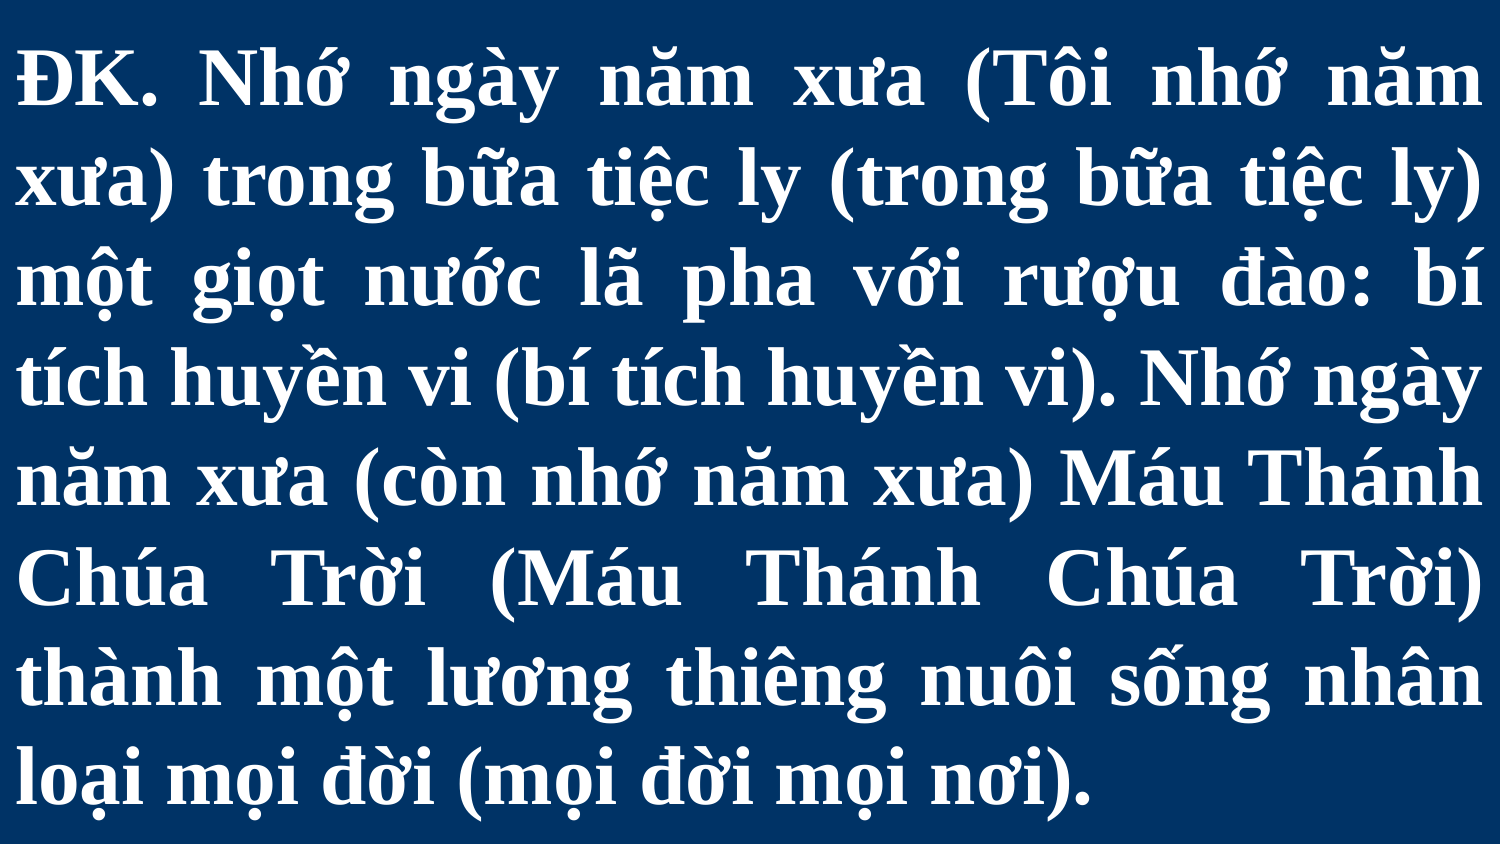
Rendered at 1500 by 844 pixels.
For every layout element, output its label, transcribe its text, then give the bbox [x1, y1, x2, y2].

title ĐK. Nhớ ngày năm xưa (Tôi nhớ năm xưa) trong bữa tiệc ly (trong bữa tiệc ly) một giọt nước lã pha với rượu đào: bí tích huyền vi (bí tích huyền vi). Nhớ ngày năm xưa (còn nhớ năm xưa) Máu Thánh Chúa Trời (Máu Thánh Chúa Trời) thành một lương thiêng nuôi sống nhân loại mọi đời (mọi đời mọi nơi). [0, 0, 1500, 844]
